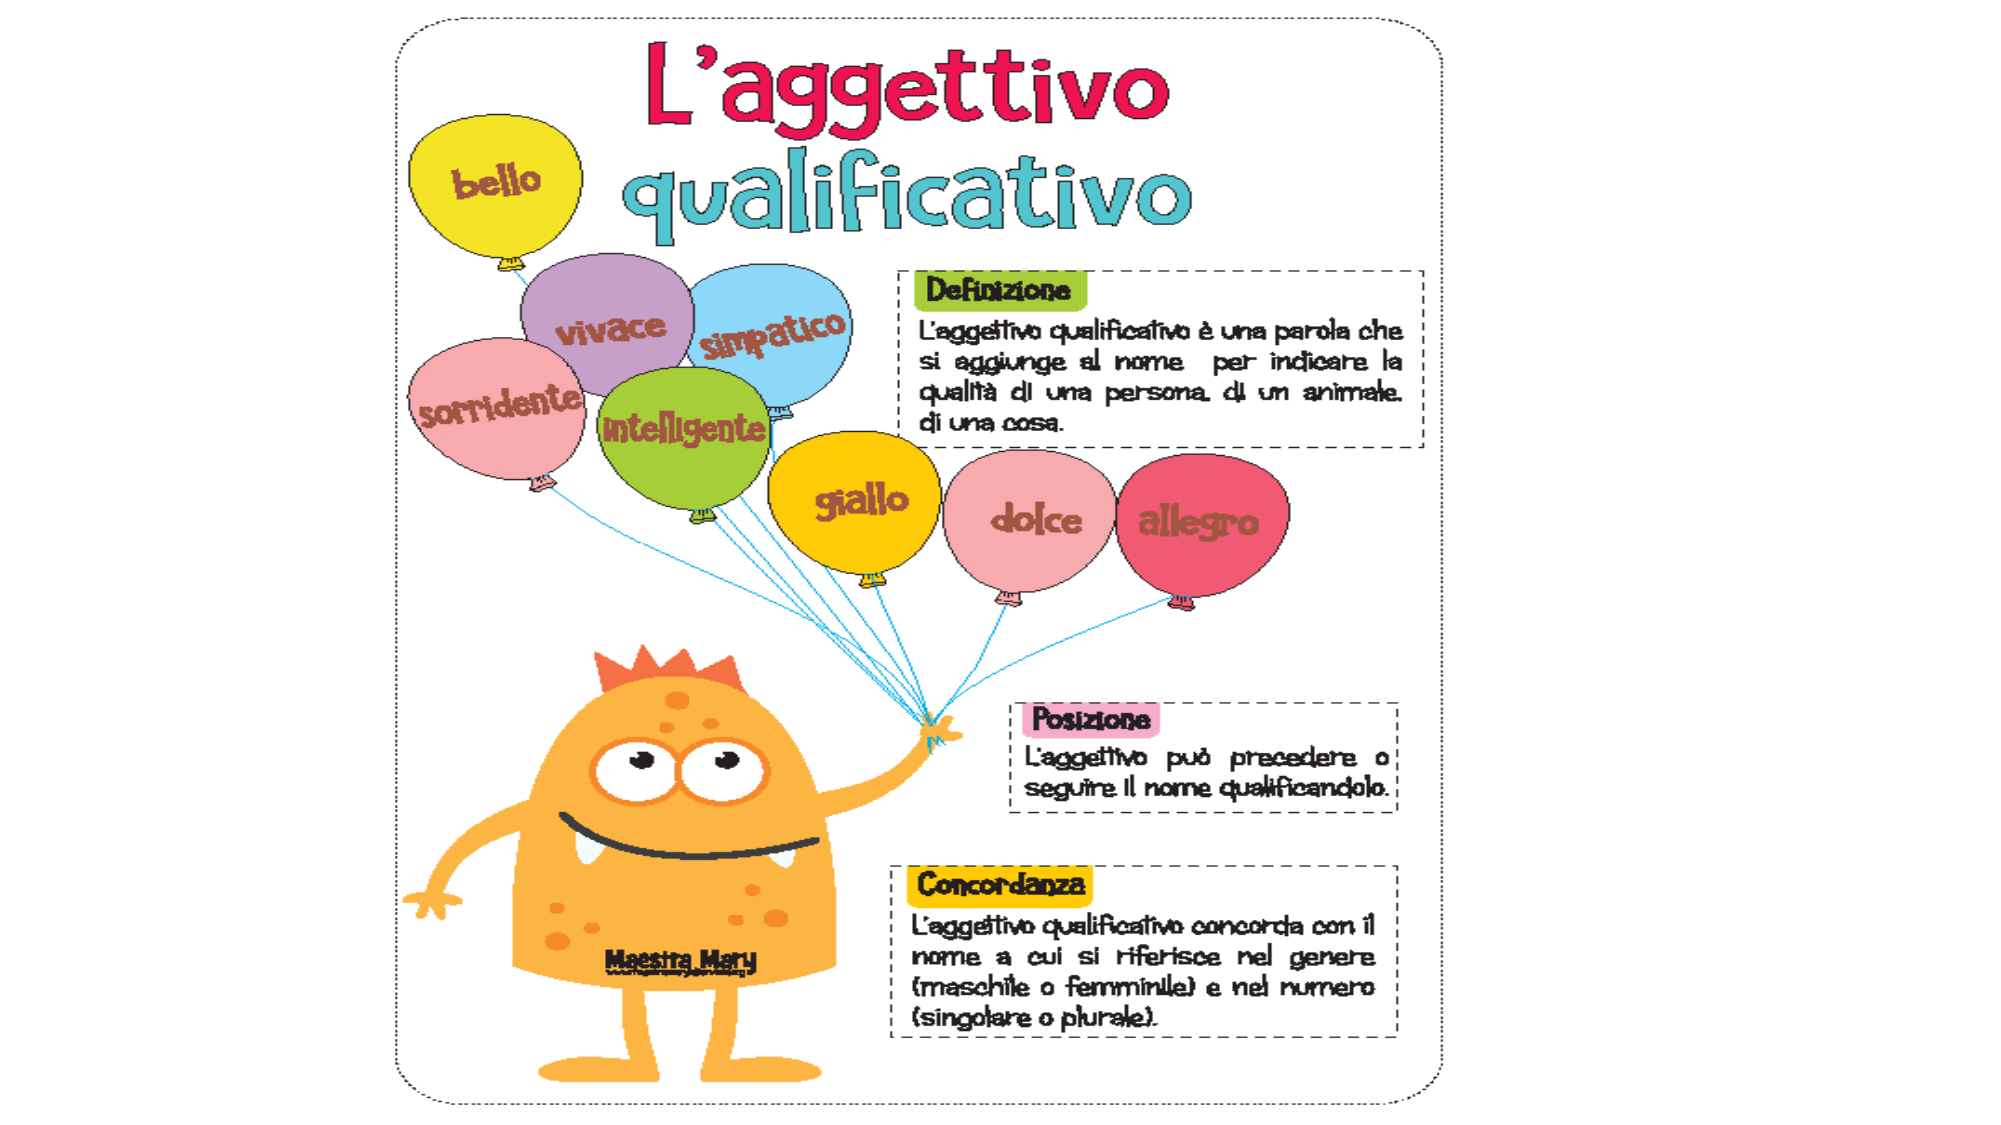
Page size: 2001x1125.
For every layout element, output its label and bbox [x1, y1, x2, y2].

text_box [366, 0, 1473, 1125]
